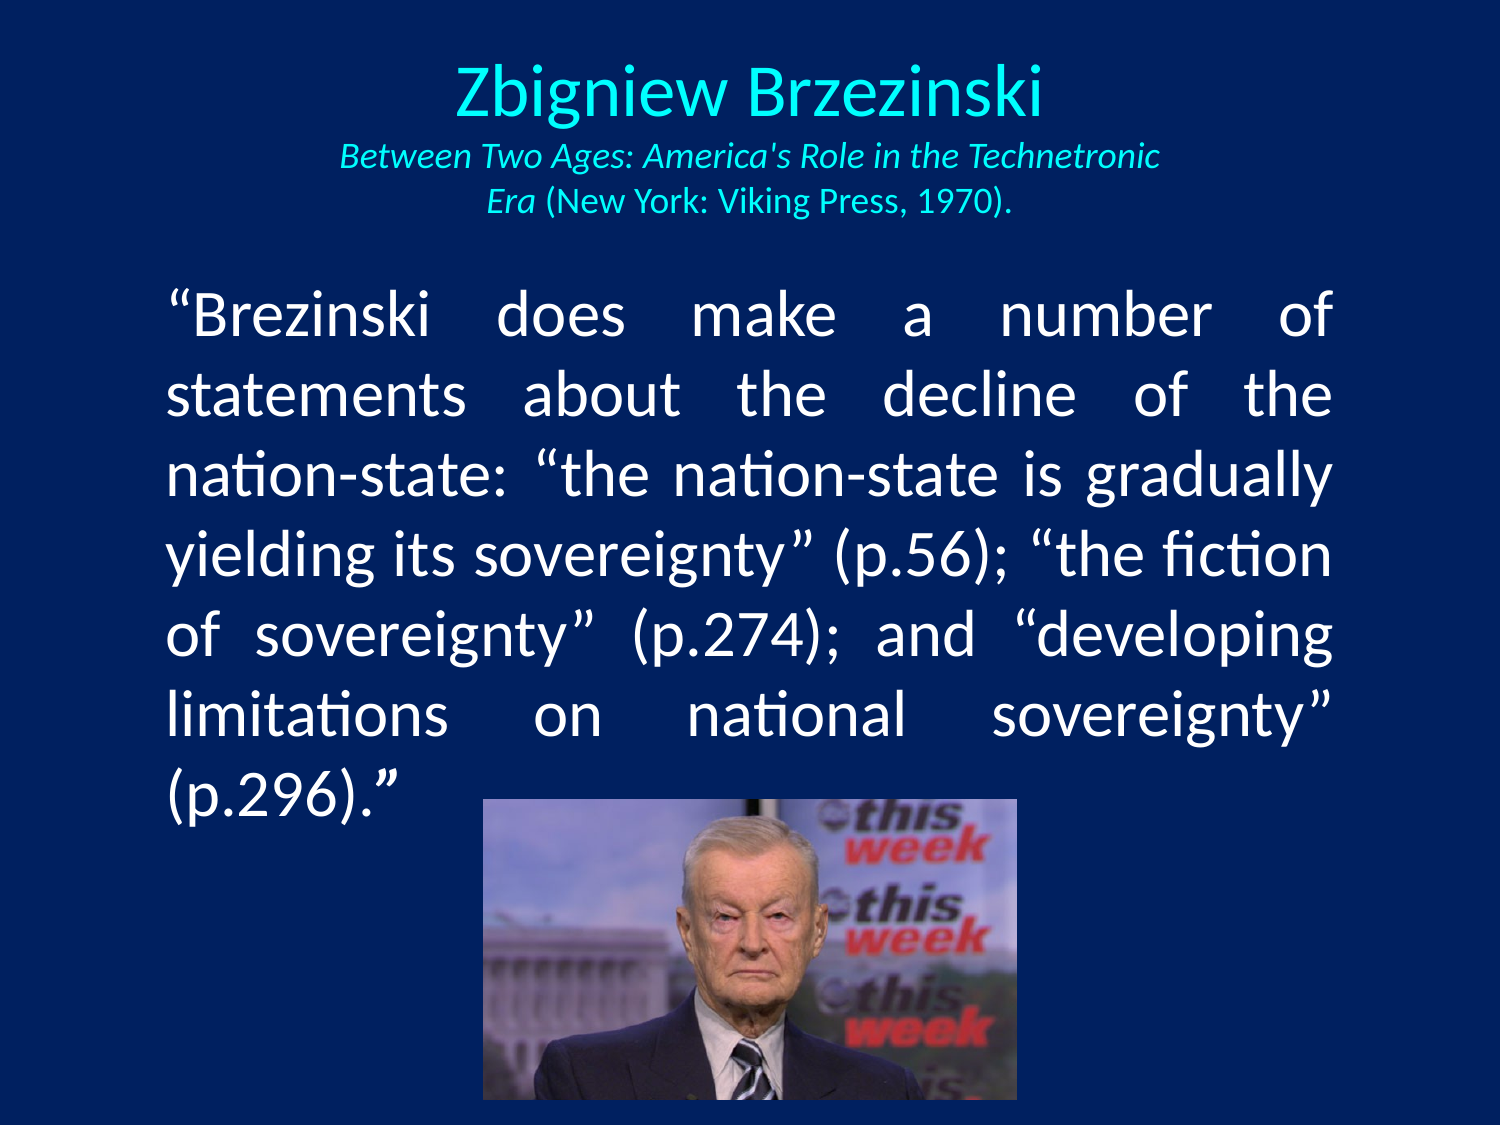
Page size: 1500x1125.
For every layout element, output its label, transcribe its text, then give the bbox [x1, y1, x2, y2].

picture [482, 799, 1017, 1101]
list “Brezinski does make a number of statements about the decline of the nation-state: “the nation-state is gradually yielding its sovereignty” (p.56); “the fiction of sovereignty” (p.274); and “developing limitations on national sovereignty” (p.296).” [149, 262, 1351, 838]
title Zbigniew Brzezinski Between Two Ages: America's Role in the Technetronic Era (New York: Viking Press, 1970). [315, 37, 1185, 226]
